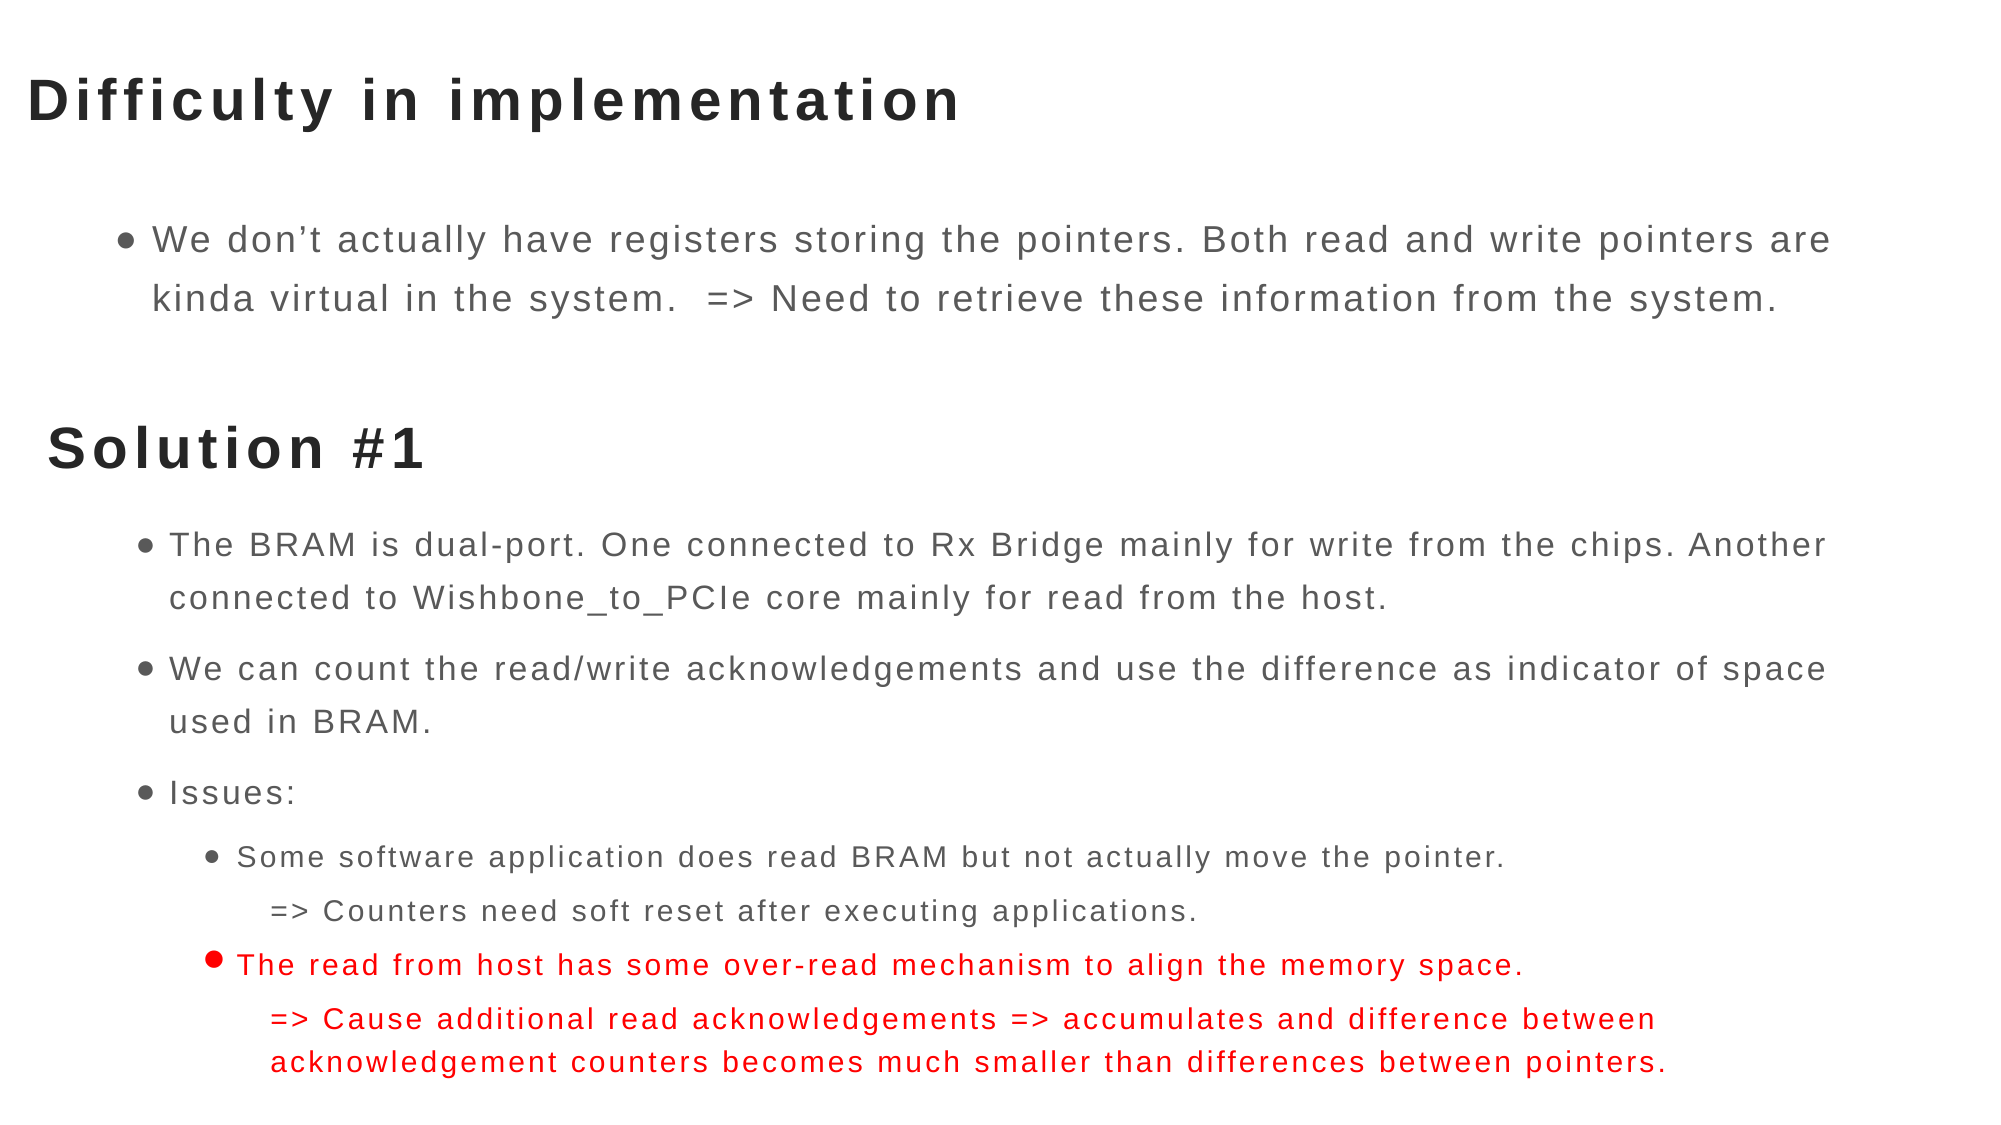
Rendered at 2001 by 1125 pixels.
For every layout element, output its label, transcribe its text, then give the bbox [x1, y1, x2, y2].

title Difficulty in implementation [12, 39, 1812, 156]
list We don’t actually have registers storing the pointers. Both read and write pointers are kinda virtual in the system. => Need to retrieve these information from the system. [99, 194, 1900, 388]
text_box The BRAM is dual-port. One connected to Rx Bridge mainly for write from the chips. Another connected to Wishbone_to_PCIe core mainly for read from the host. We can count the read/write acknowledgements and use the difference as indicator of space used in BRAM. Issues: Some software application does read BRAM but not actually move the pointer. => Counters need soft reset after executing applications. The read from host has some over-read mechanism to align the memory space. => Cause additional read acknowledgements => accumulates and difference between acknowledgement counters becomes much smaller than differences between pointers. [120, 503, 1920, 1088]
text_box Solution #1 [33, 387, 1833, 504]
